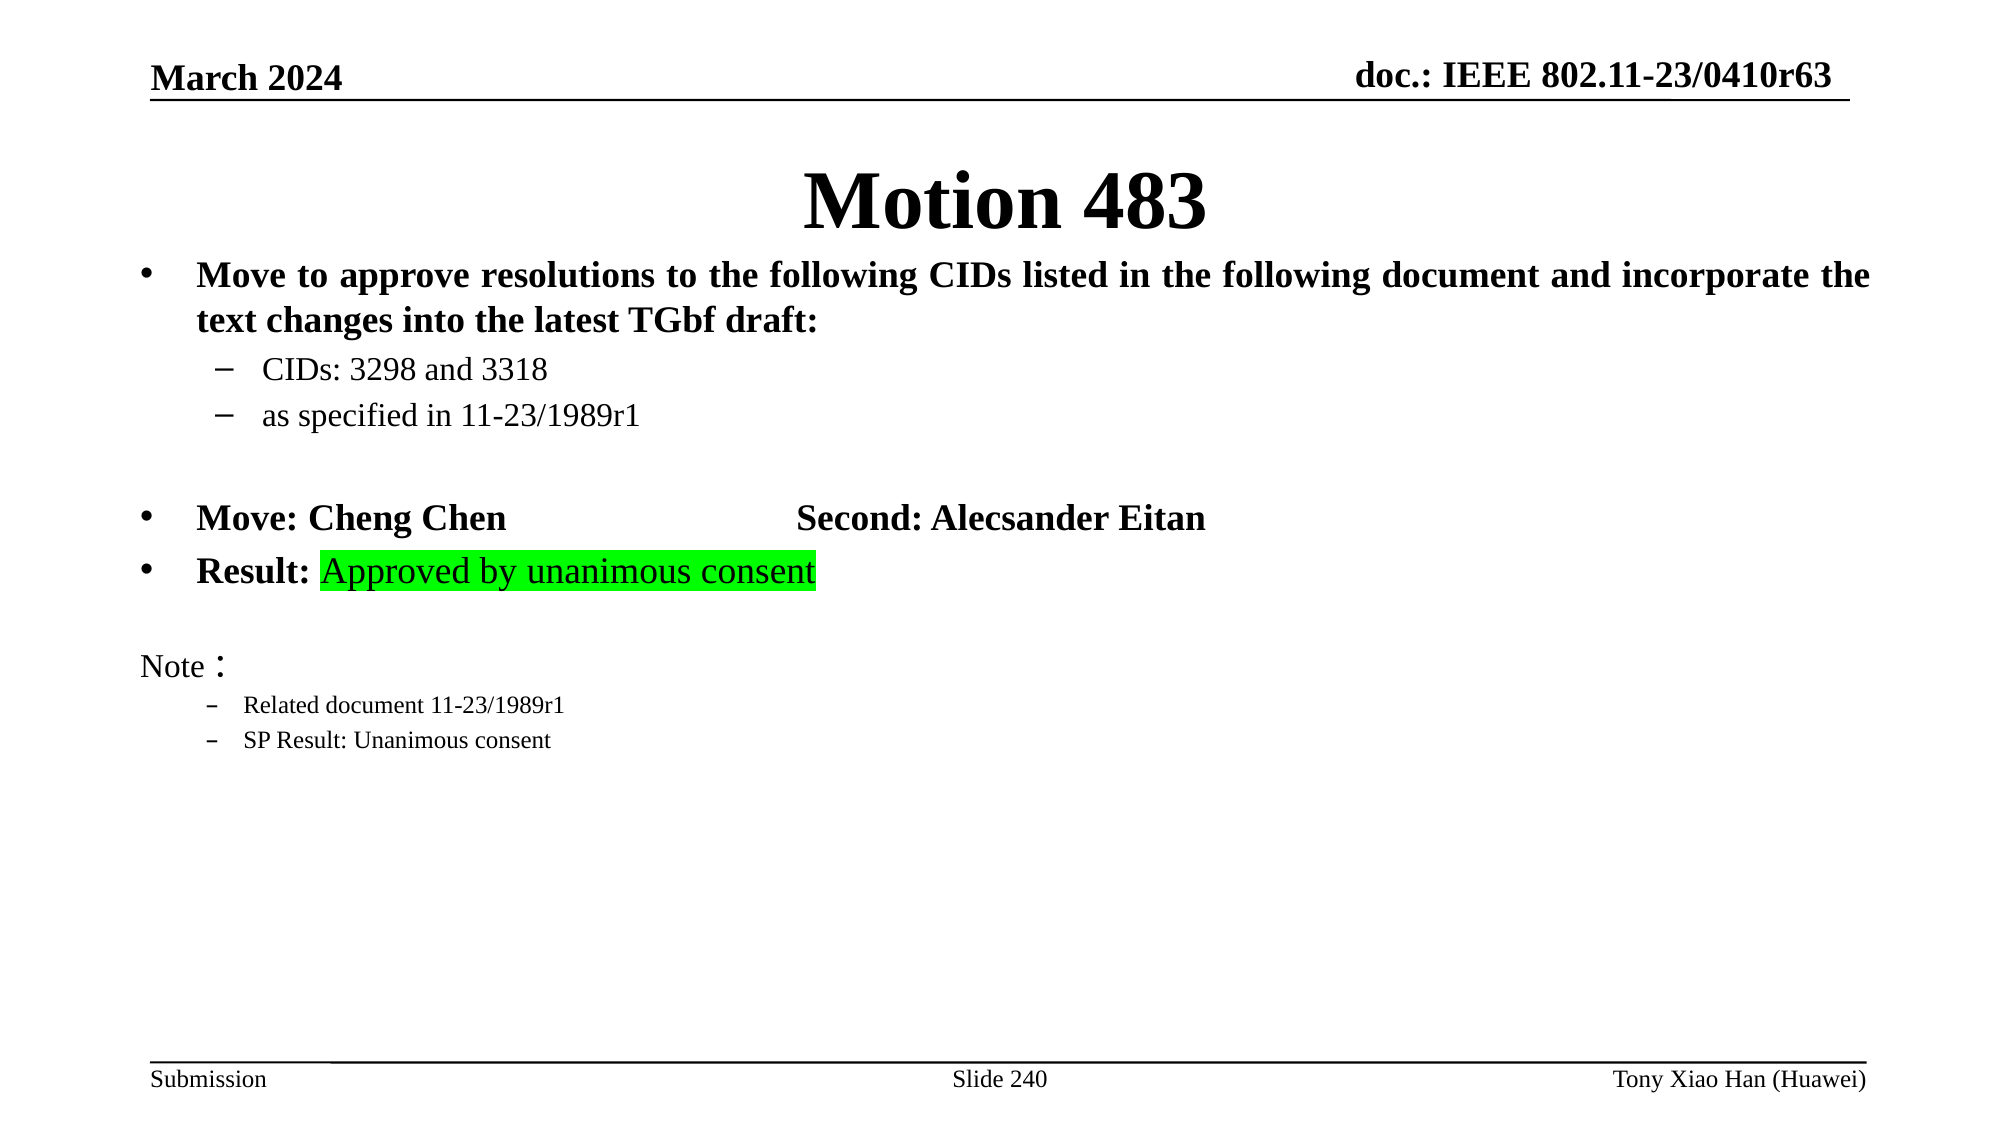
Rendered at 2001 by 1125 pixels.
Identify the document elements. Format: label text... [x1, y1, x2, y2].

text_box Motion 483 [368, 137, 1644, 212]
text_box Move to approve resolutions to the following CIDs listed in the following document and incorporate the text changes into the latest TGbf draft: CIDs: 3298 and 3318 as specified in 11-23/1989r1 Move: Cheng Chen Second: Alecsander Eitan Result: Approved by unanimous consent Note： Related document 11-23/1989r1 SP Result: Unanimous consent [125, 212, 1888, 988]
